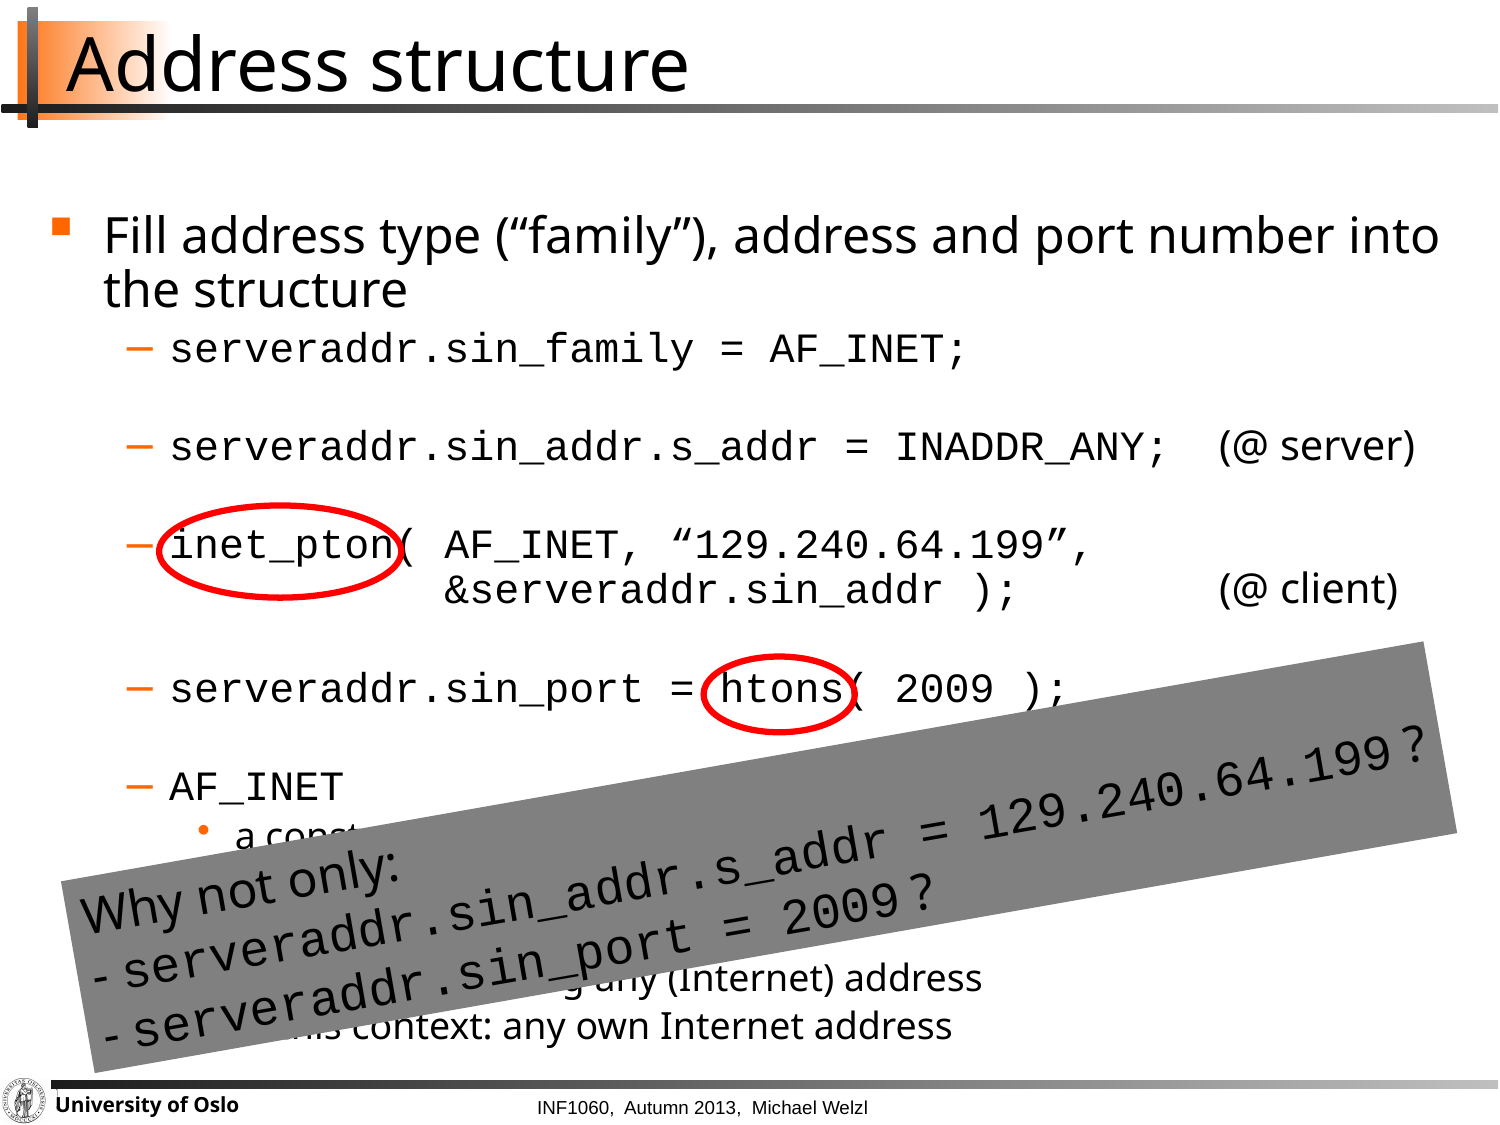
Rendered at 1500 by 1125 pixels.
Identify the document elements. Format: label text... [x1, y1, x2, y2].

list Fill address type (“family”), address and port number into the structure serveraddr.sin_family = AF_INET; serveraddr.sin_addr.s_addr = INADDR_ANY; (@ server) inet_pton( AF_INET, “129.240.64.199”, &serveraddr.sin_addr ); (@ client) serveraddr.sin_port = htons( 2009 ); AF_INET a constant indicating that Internet protocols will be used INADDR_ANY a constant meaning any (Internet) address in this context: any own Internet address [32, 202, 1459, 1083]
picture [2, 1078, 58, 1124]
title Address structure [51, 20, 1495, 113]
text_box Why not only: - serveraddr.sin_addr.s_addr = 129.240.64.199 ? - serveraddr.sin_port = 2009 ? [60, 641, 1458, 1074]
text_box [158, 505, 856, 733]
